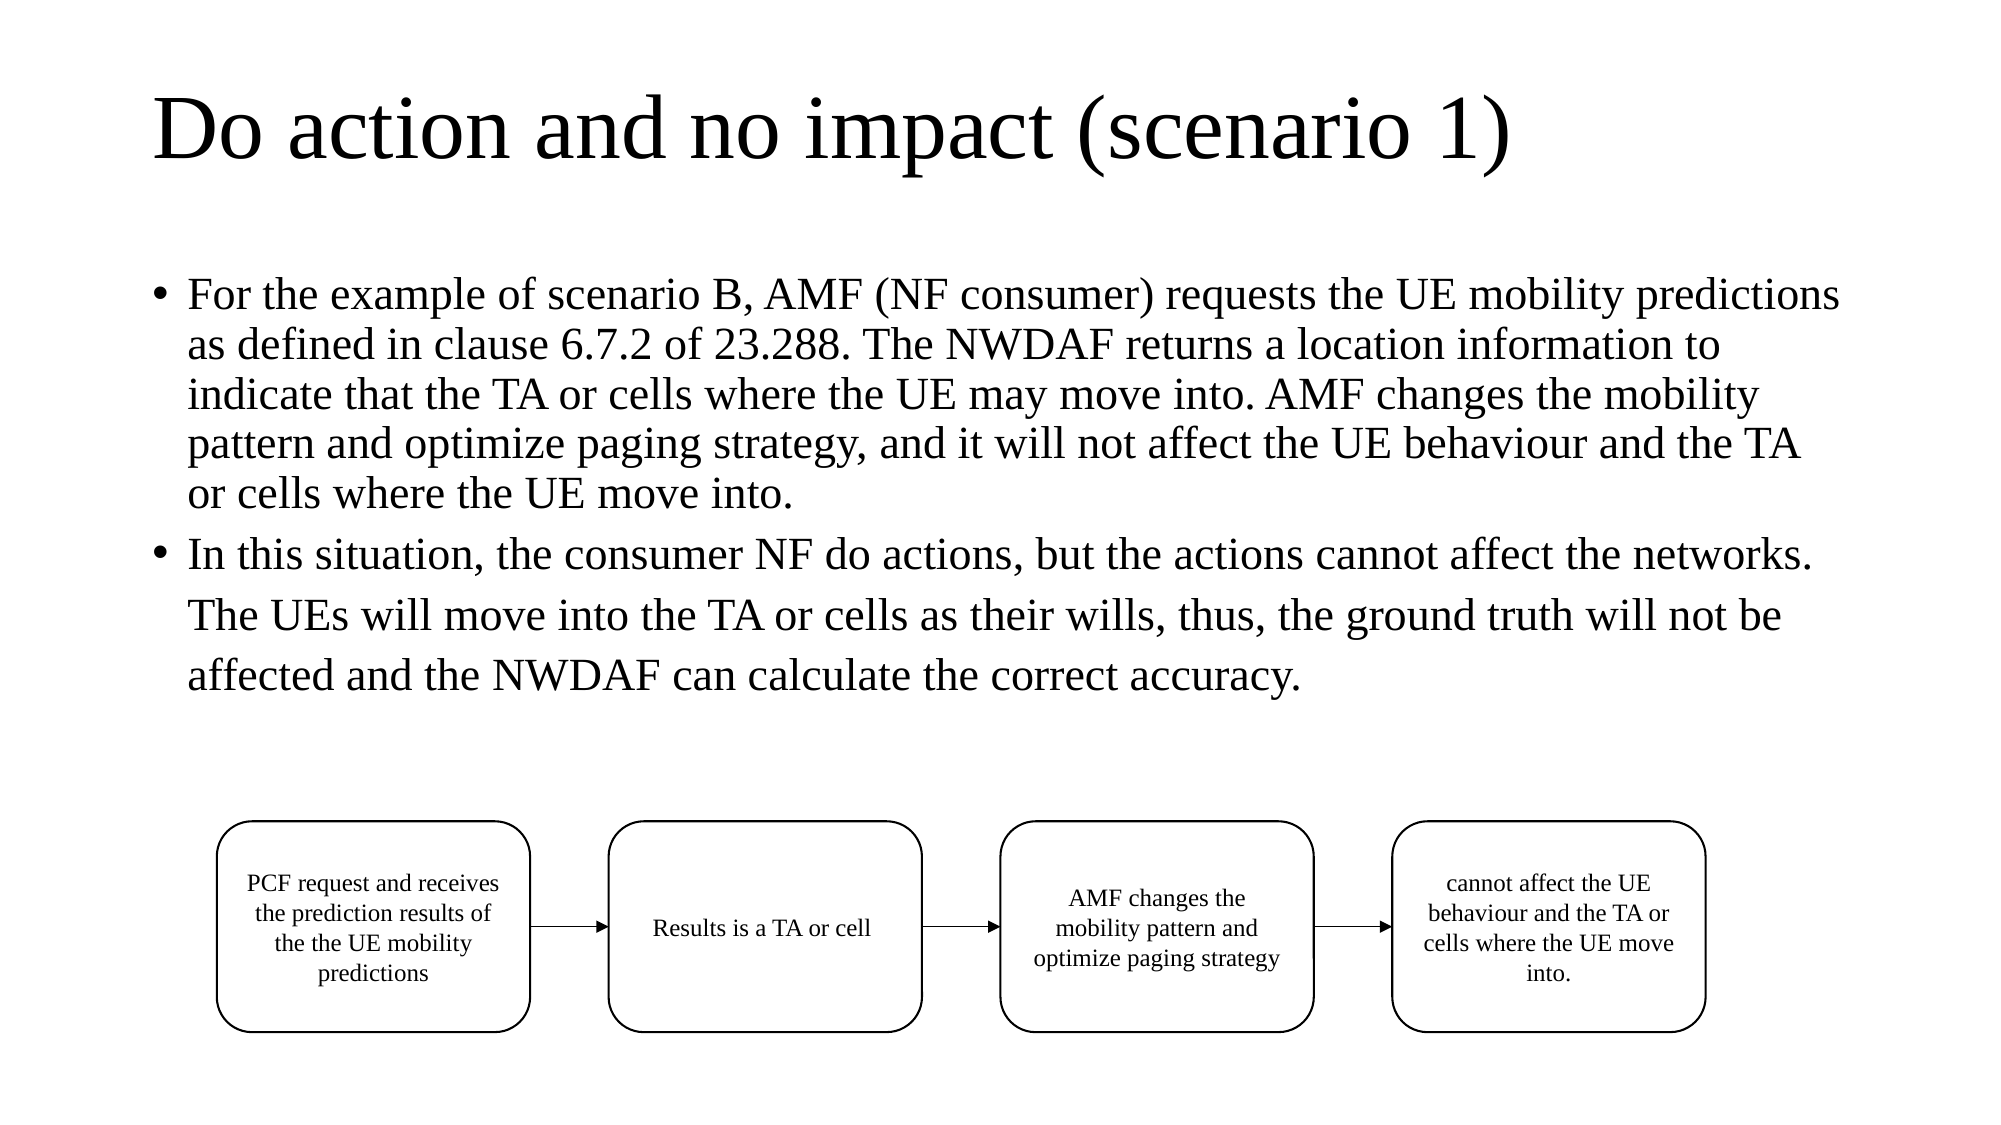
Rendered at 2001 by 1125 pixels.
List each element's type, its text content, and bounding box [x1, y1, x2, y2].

title Do action and no impact (scenario 1) [137, 59, 1863, 199]
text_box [216, 821, 1706, 1033]
list For the example of scenario B, AMF (NF consumer) requests the UE mobility predictions as defined in clause 6.7.2 of 23.288. The NWDAF returns a location information to indicate that the TA or cells where the UE may move into. AMF changes the mobility pattern and optimize paging strategy, and it will not affect the UE behaviour and the TA or cells where the UE move into. In this situation, the consumer NF do actions, but the actions cannot affect the networks. The UEs will move into the TA or cells as their wills, thus, the ground truth will not be affected and the NWDAF can calculate the correct accuracy. [137, 262, 1863, 716]
